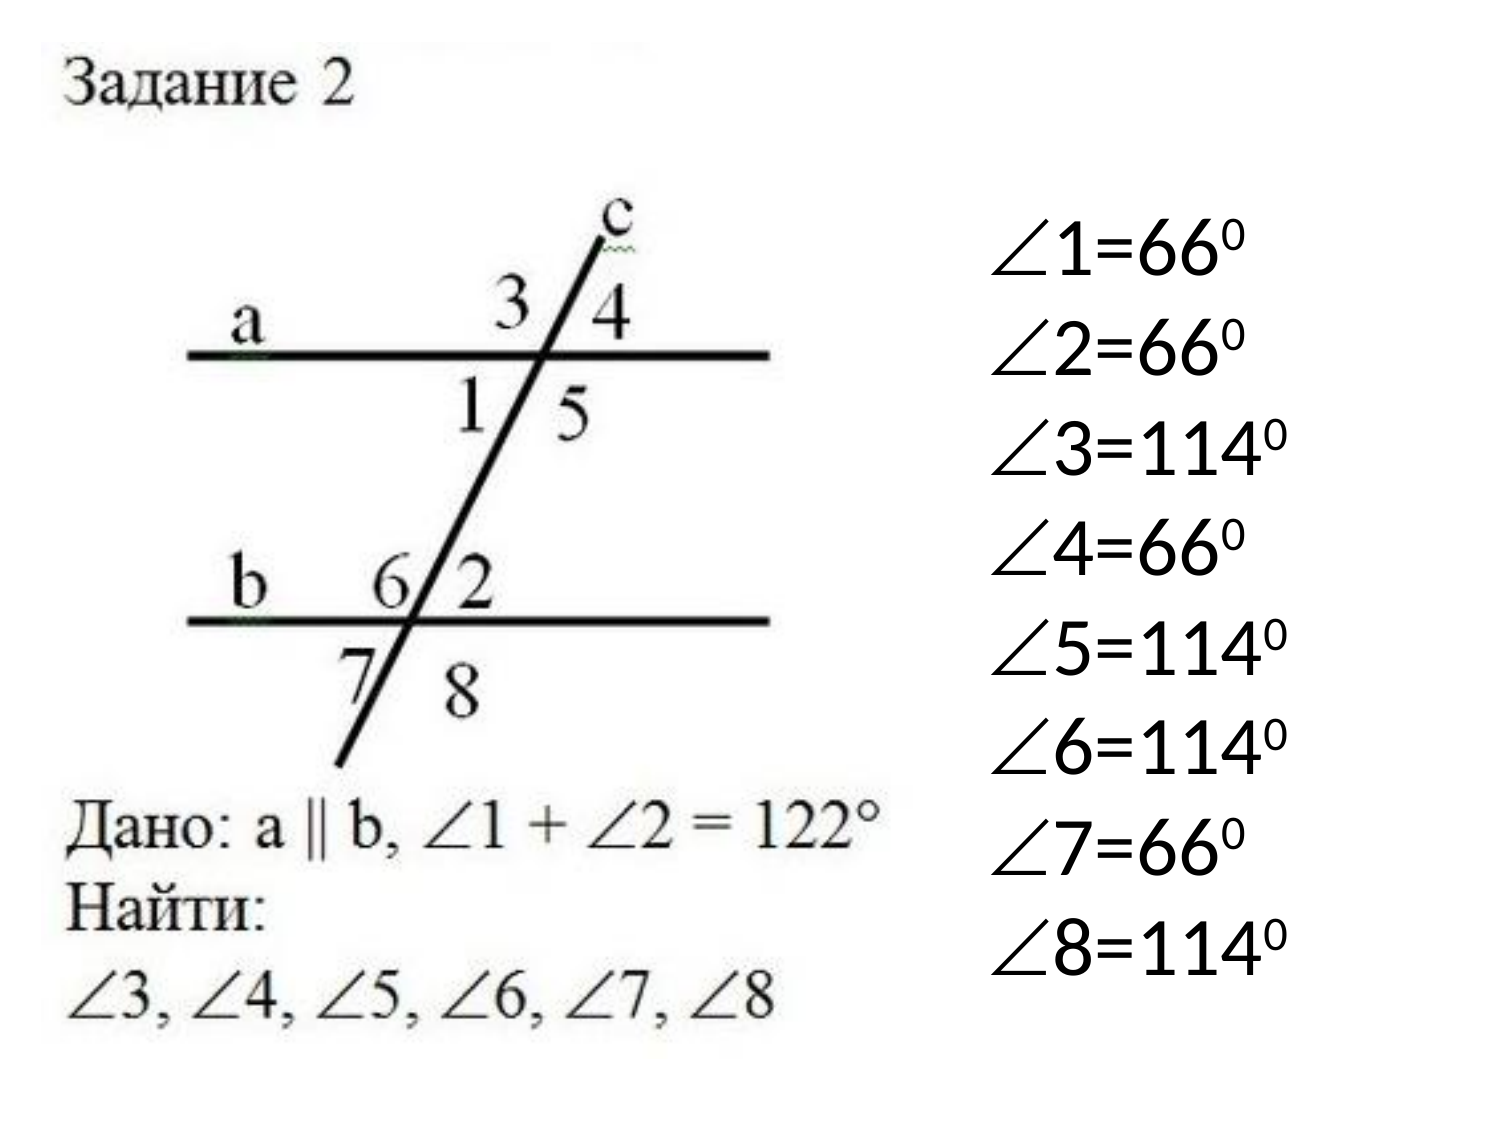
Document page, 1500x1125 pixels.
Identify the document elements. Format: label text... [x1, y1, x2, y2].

text_box 1=660 2=660 3=1140 4=660 5=1140 6=1140 7=660 8=1140 [974, 184, 1500, 1100]
picture [41, 42, 928, 1059]
